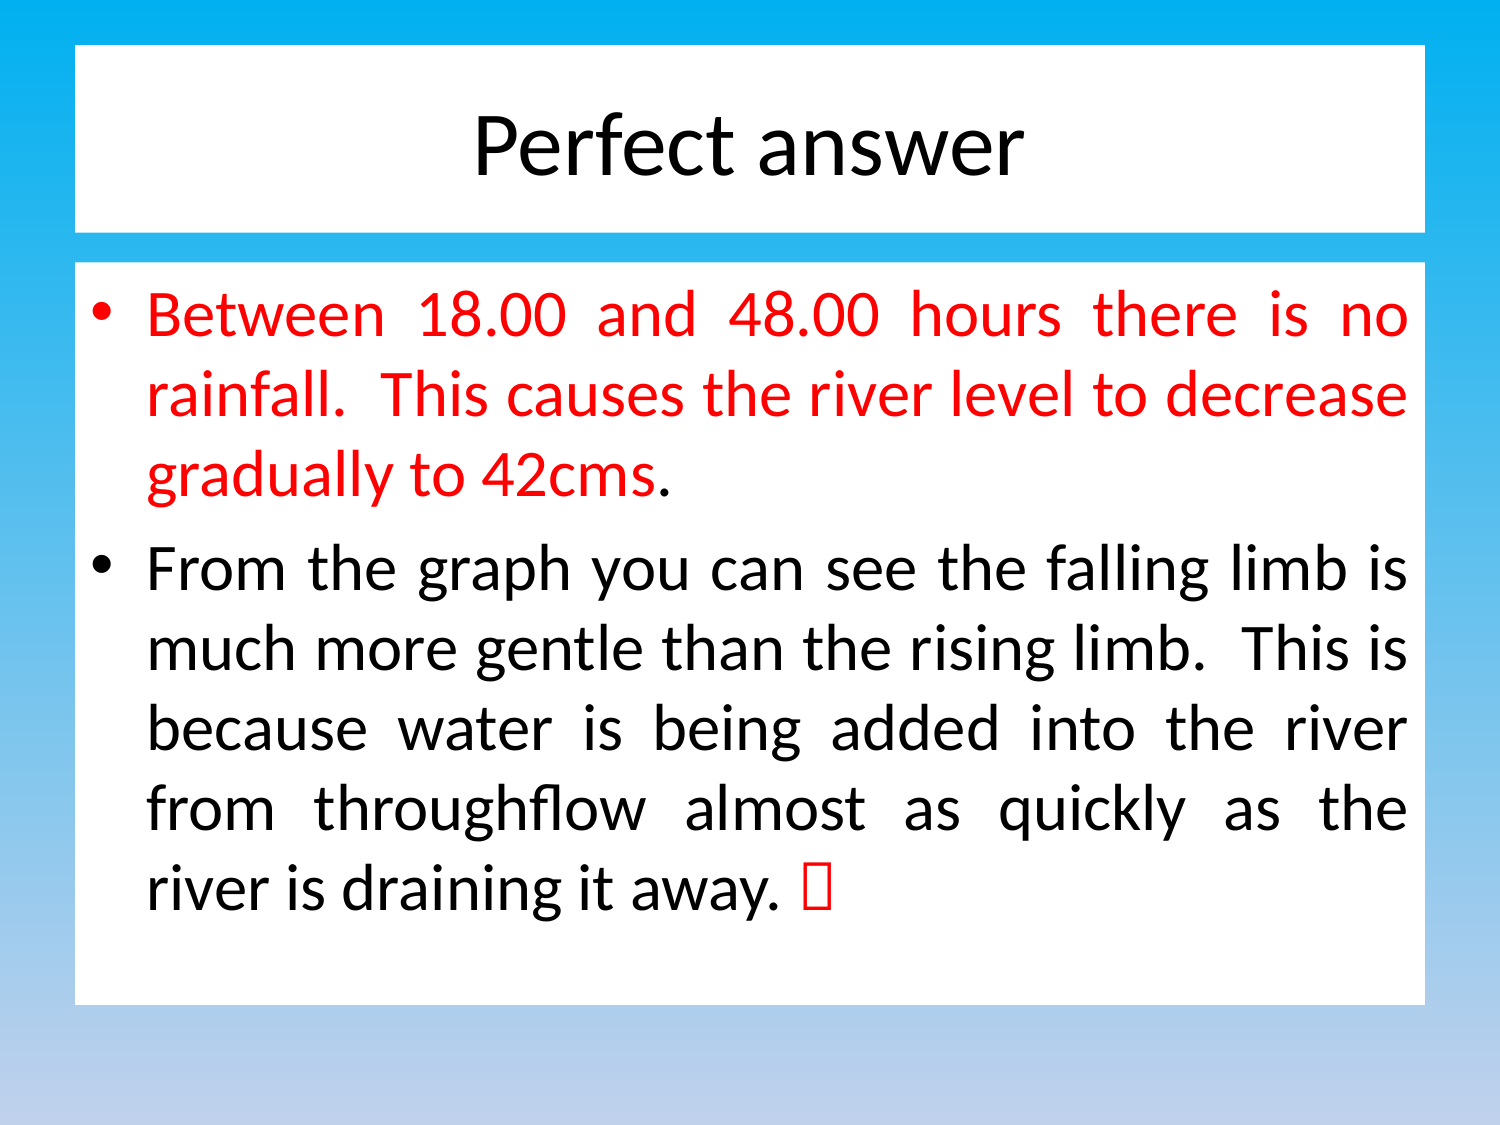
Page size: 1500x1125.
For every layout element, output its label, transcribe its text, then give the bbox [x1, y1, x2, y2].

list Between 18.00 and 48.00 hours there is no rainfall. This causes the river level to decrease gradually to 42cms. From the graph you can see the falling limb is much more gentle than the rising limb. This is because water is being added into the river from throughflow almost as quickly as the river is draining it away.  [75, 262, 1425, 1005]
title Perfect answer [75, 45, 1425, 233]
